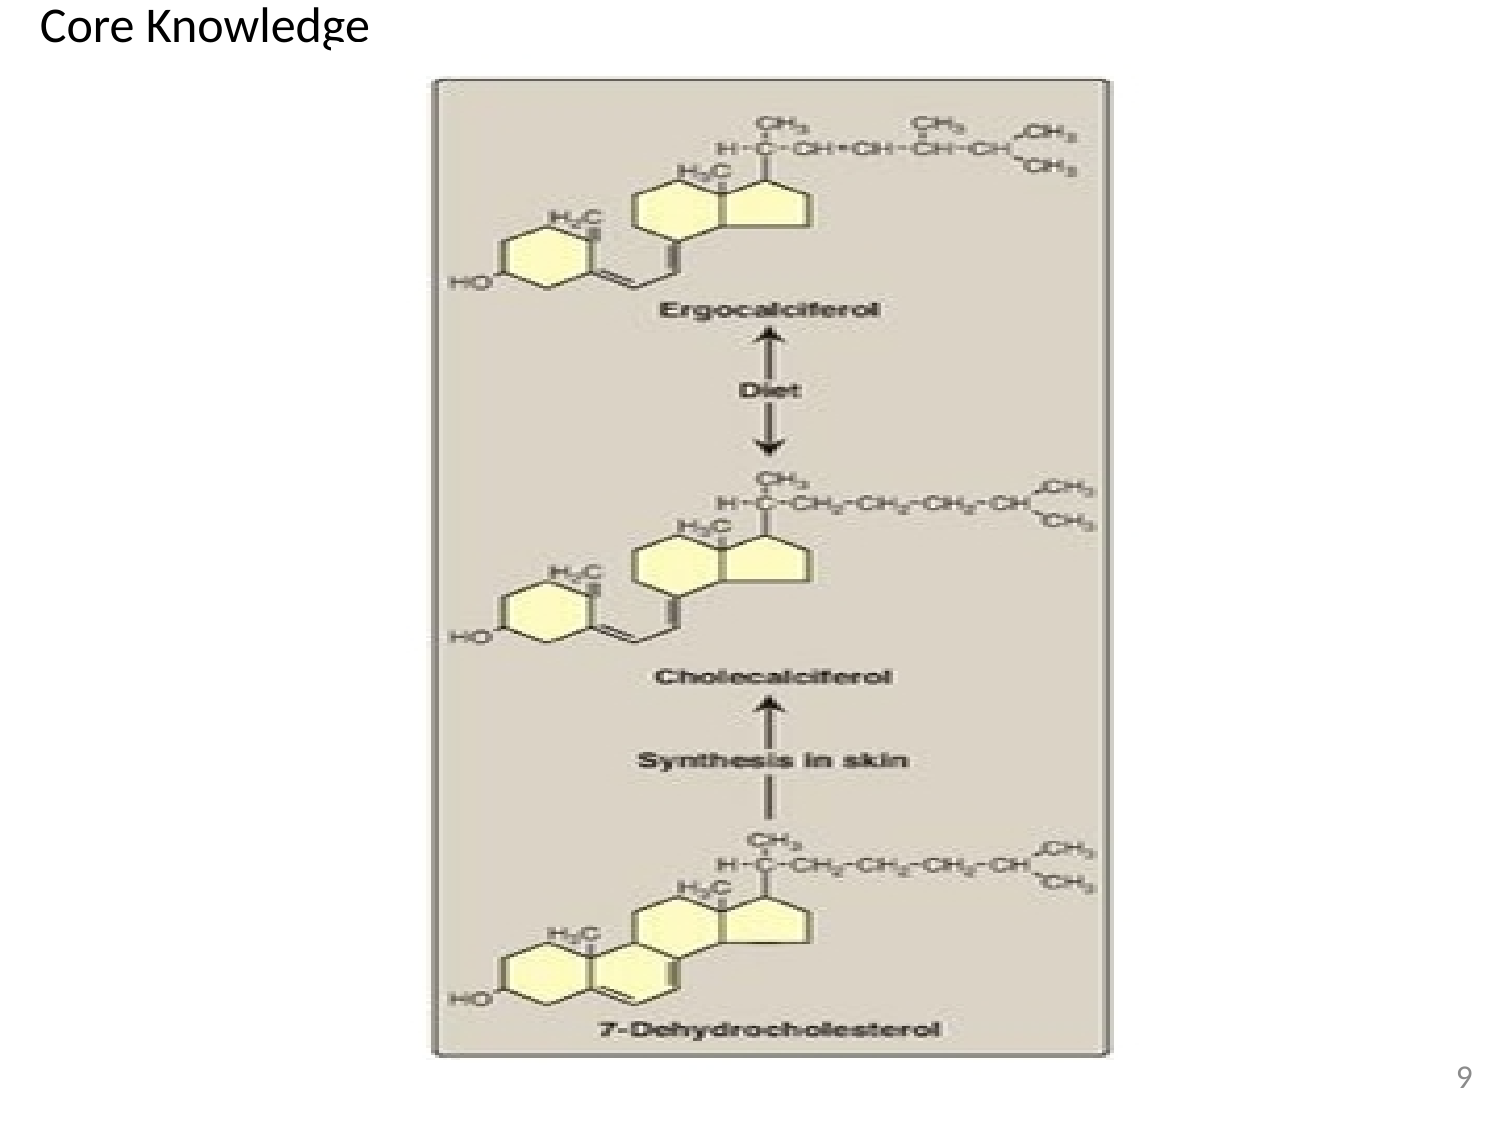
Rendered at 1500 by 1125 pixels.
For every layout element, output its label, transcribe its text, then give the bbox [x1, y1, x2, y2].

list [331, 42, 1169, 1083]
footer Core Knowledge [24, 12, 388, 73]
slide_number 9 [1396, 1025, 1488, 1125]
